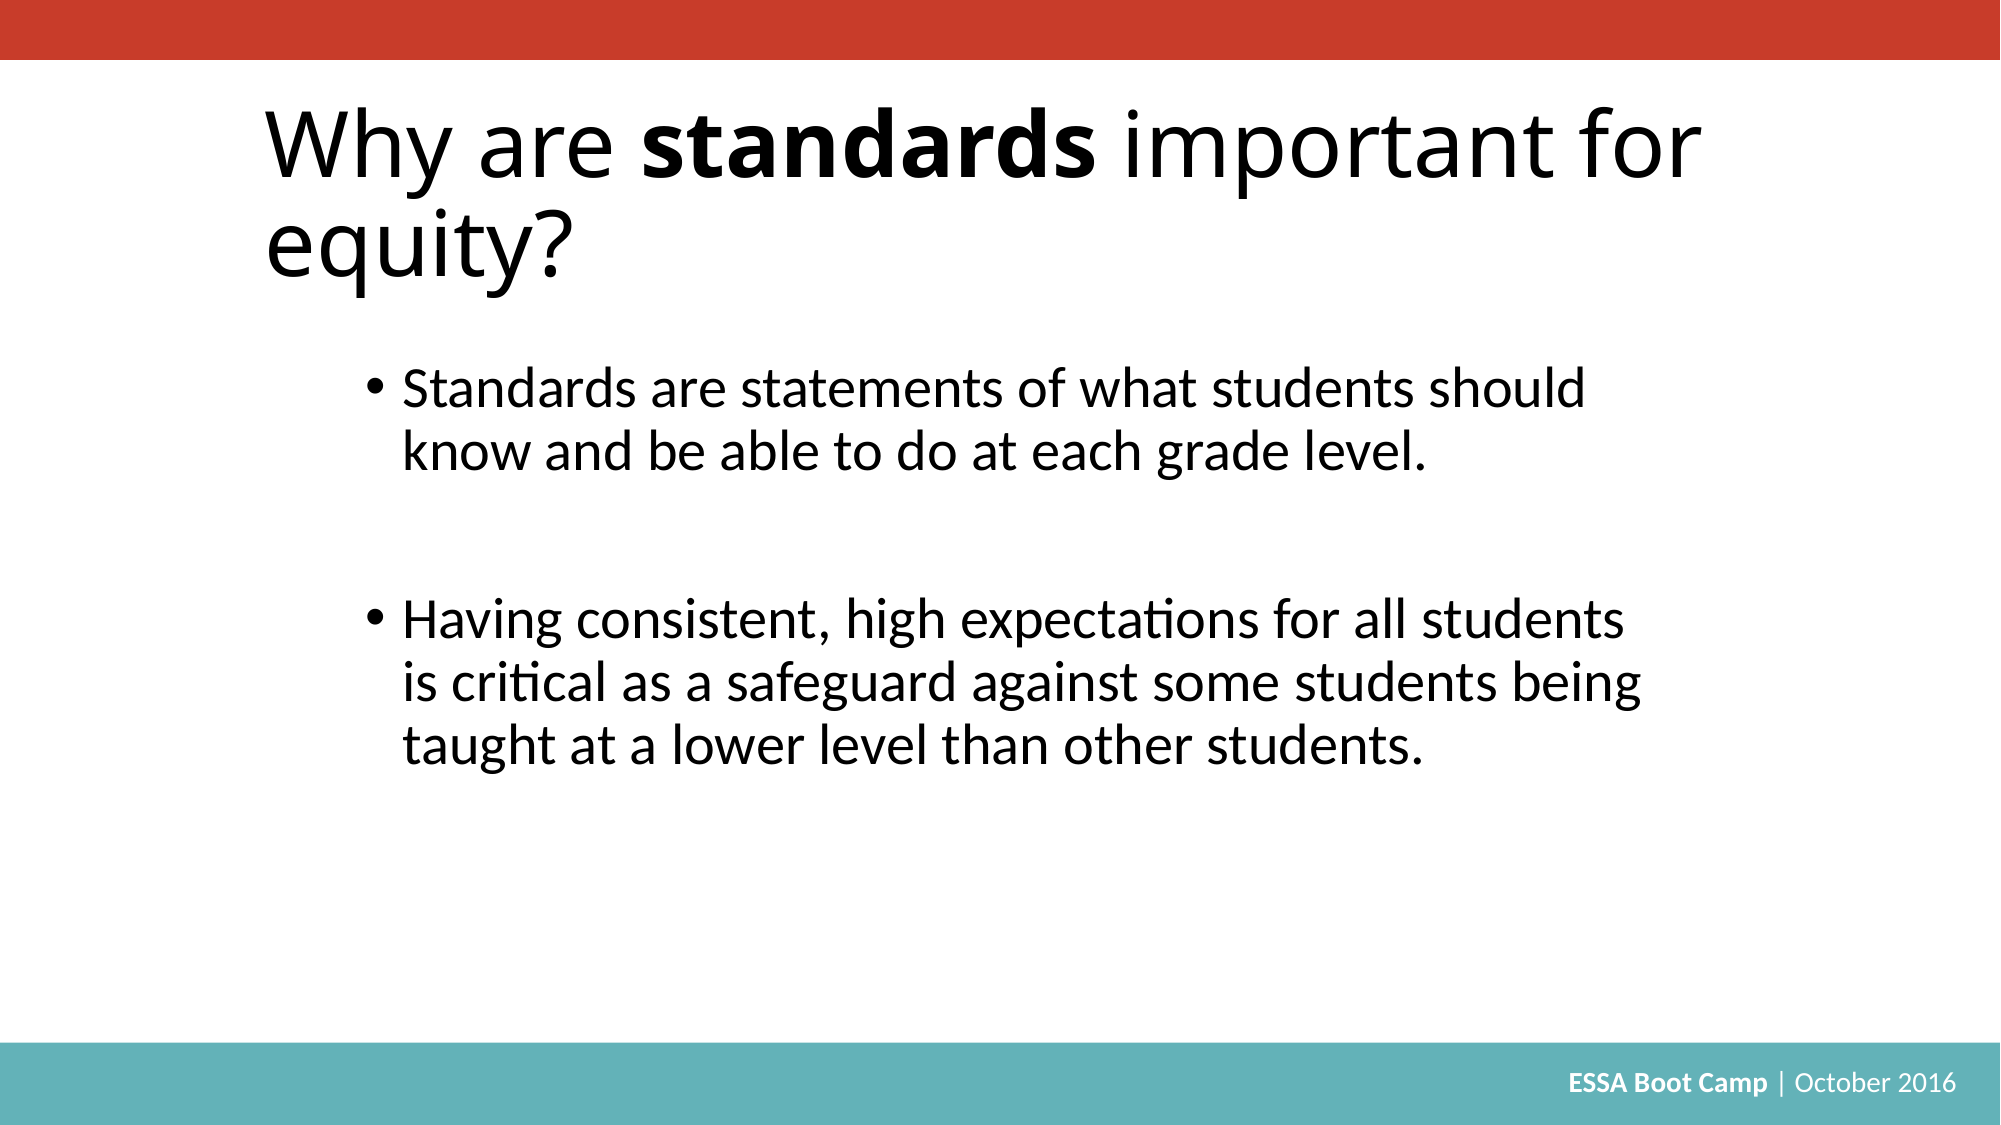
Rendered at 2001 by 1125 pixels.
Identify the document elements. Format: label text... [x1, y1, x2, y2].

title Why are standards important for equity? [249, 125, 1750, 271]
list Standards are statements of what students should know and be able to do at each grade level. Having consistent, high expectations for all students is critical as a safeguard against some students being taught at a lower level than other students. [350, 350, 1663, 1000]
